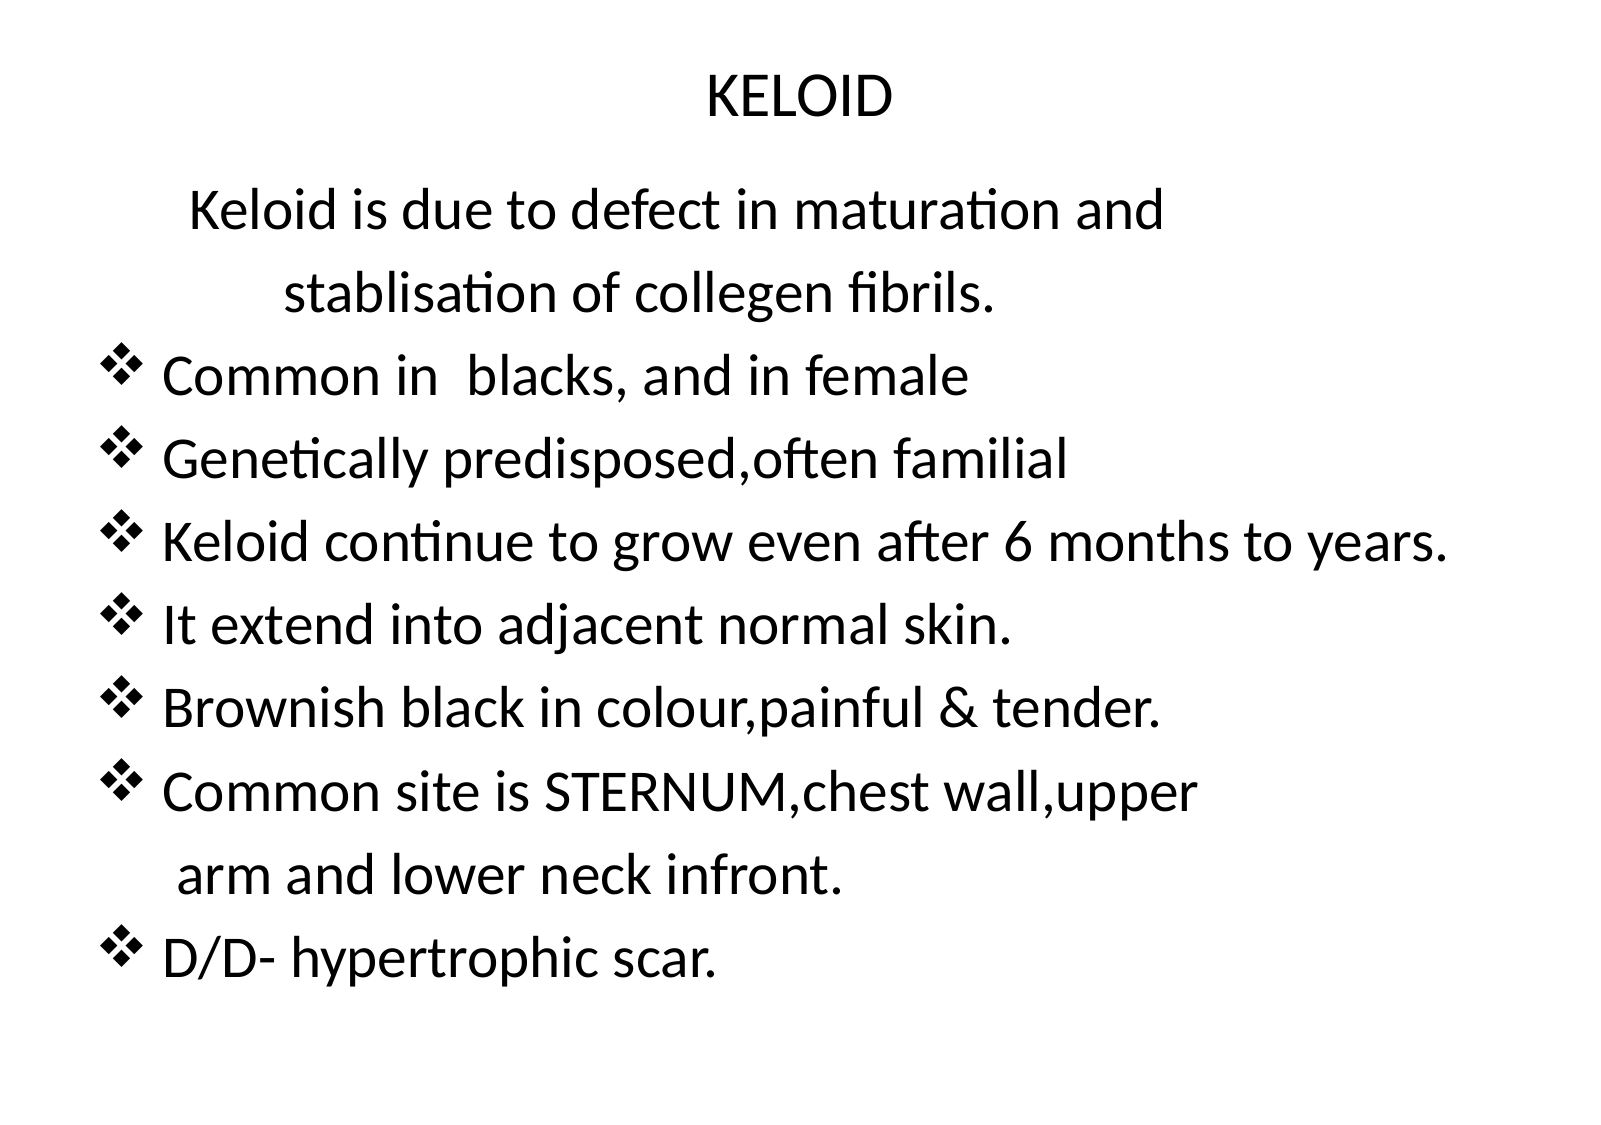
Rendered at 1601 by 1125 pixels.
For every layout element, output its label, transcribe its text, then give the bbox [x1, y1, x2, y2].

list Keloid is due to defect in maturation and stablisation of collegen fibrils. Common in blacks, and in female Genetically predisposed,often familial Keloid continue to grow even after 6 months to years. It extend into adjacent normal skin. Brownish black in colour,painful & tender. Common site is STERNUM,chest wall,upper arm and lower neck infront. D/D- hypertrophic scar. [80, 162, 1521, 1005]
title KELOID [80, 45, 1521, 138]
